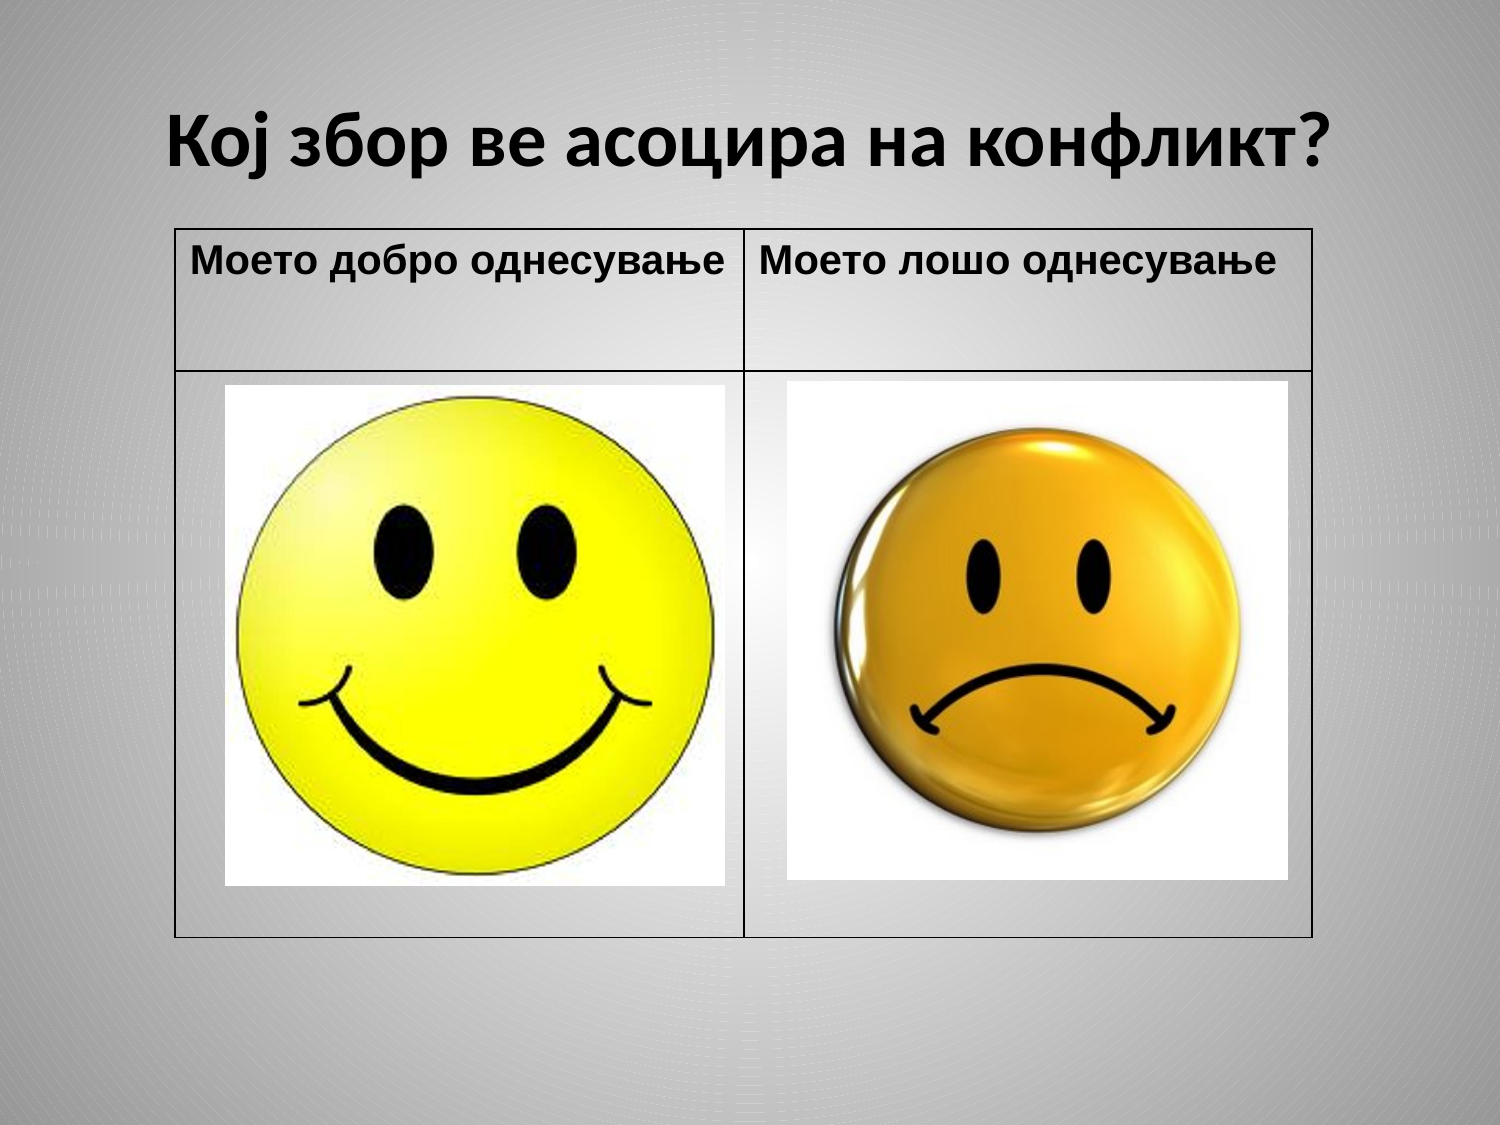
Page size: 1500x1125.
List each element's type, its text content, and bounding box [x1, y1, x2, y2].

table_header Моето лошо однесување [745, 230, 1311, 370]
picture [787, 380, 1288, 880]
picture [224, 385, 726, 887]
title Кој збор ве асоцира на конфликт? [75, 45, 1425, 225]
table_cell [745, 372, 1311, 937]
table_header Моето добро однесување [176, 230, 743, 370]
table_cell [176, 372, 743, 937]
